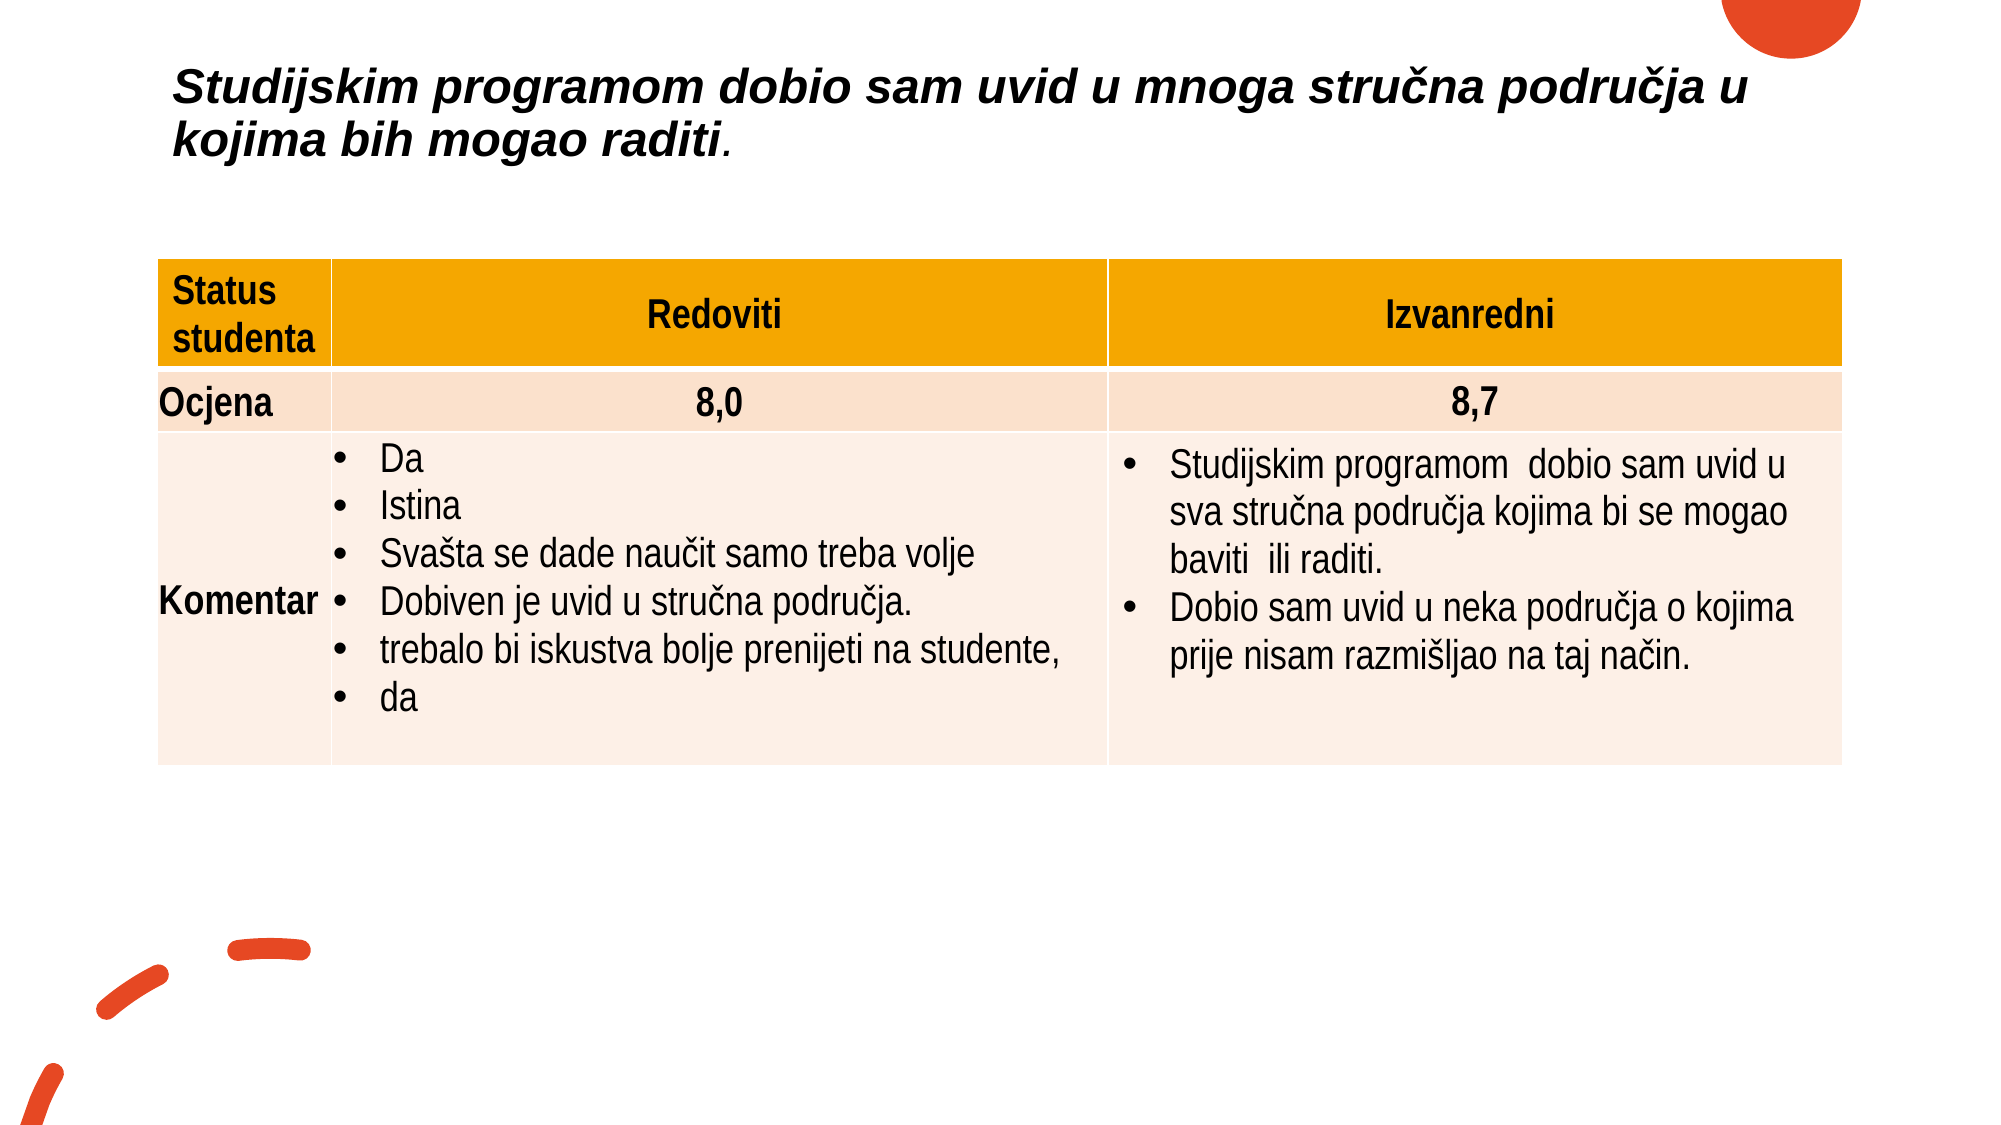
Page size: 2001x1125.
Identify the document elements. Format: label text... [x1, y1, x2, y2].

title Studijskim programom dobio sam uvid u mnoga stručna područja u kojima bih mogao raditi. [157, 53, 1883, 175]
table_cell Komentar [158, 433, 331, 765]
table_cell Studijskim programom dobio sam uvid u sva stručna područja kojima bi se mogao baviti ili raditi. Dobio sam uvid u neka područja o kojima prije nisam razmišljao na taj način. [1109, 433, 1842, 765]
table_cell Da Istina Svašta se dade naučit samo treba volje Dobiven je uvid u stručna područja. trebalo bi iskustva bolje prenijeti na studente, da [332, 433, 1107, 765]
table_cell 8,0 [332, 372, 1107, 431]
table_header Redoviti [332, 259, 1107, 366]
table_header Izvanredni [1109, 259, 1842, 366]
table_header Status studenta [158, 259, 331, 366]
table_cell 8,7 [1109, 372, 1842, 431]
table_cell Ocjena [158, 372, 331, 431]
